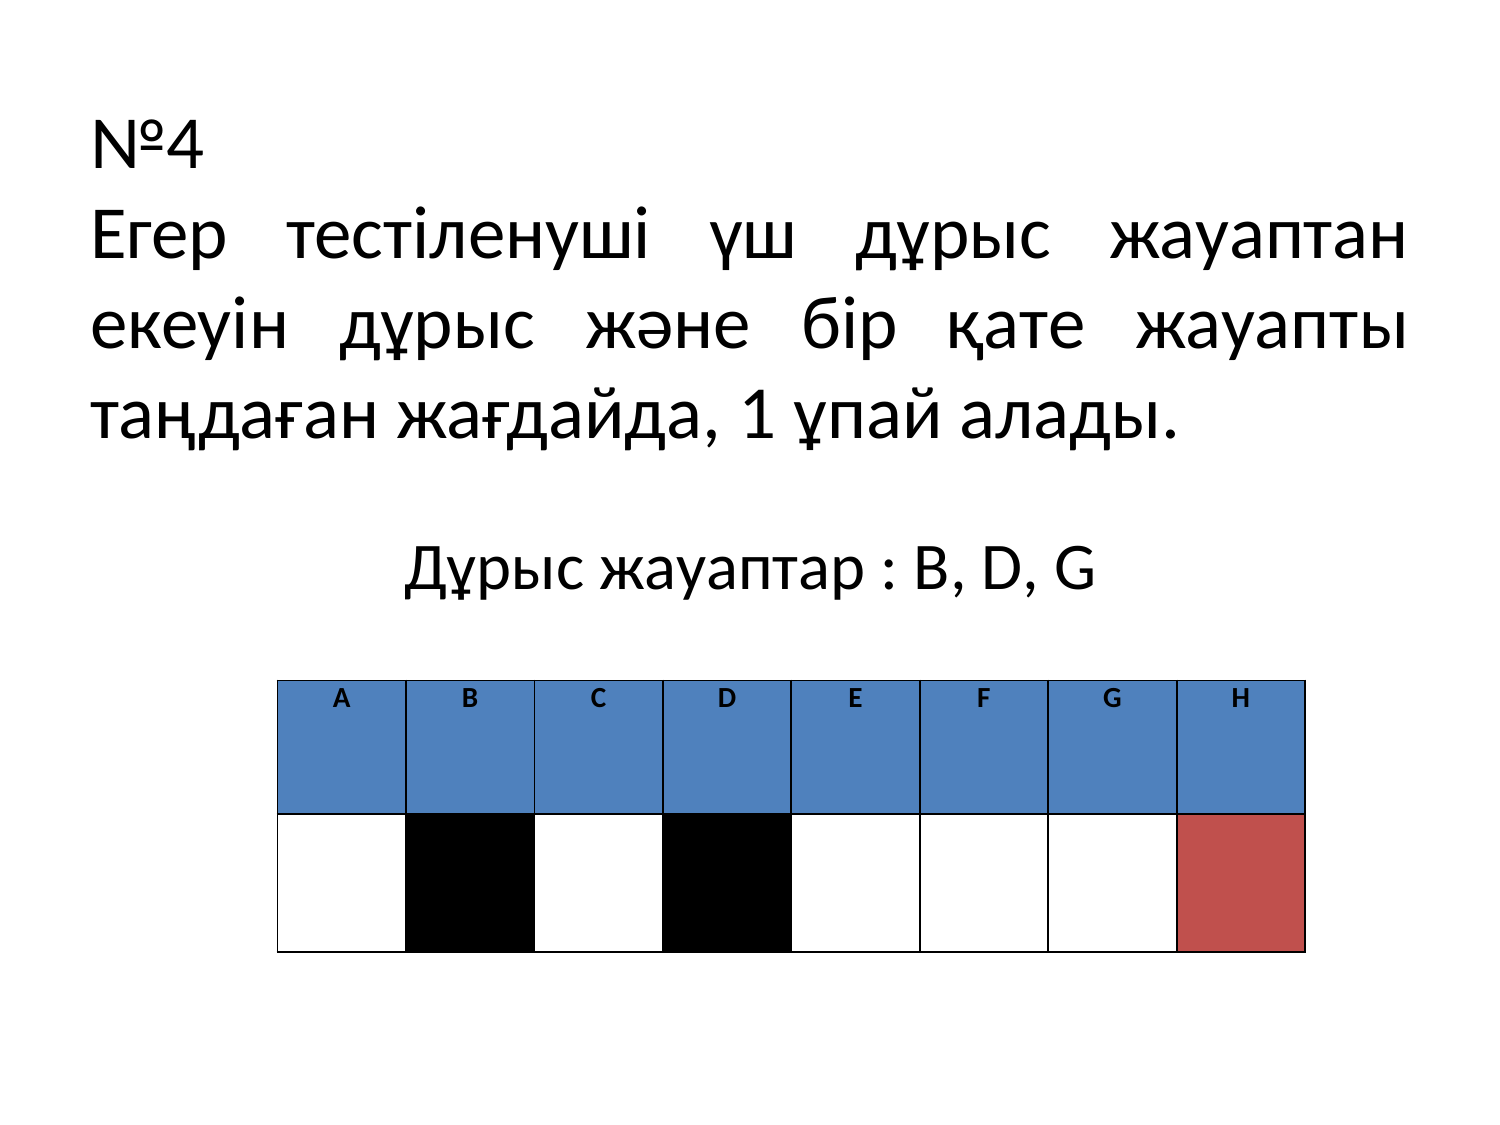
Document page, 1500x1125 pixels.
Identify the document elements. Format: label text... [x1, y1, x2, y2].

table_header E [792, 681, 919, 813]
table_header F [921, 681, 1047, 813]
table_cell [664, 815, 790, 951]
text_box Дұрыс жауаптар : B, D, G [142, 515, 1359, 1024]
table_header A [278, 681, 405, 813]
title №4 Егер тестіленуші үш дұрыс жауаптан екеуін дұрыс және бір қате жауапты таңдаған жағдайда, 1 ұпай алады. [75, 42, 1425, 504]
table_cell [278, 815, 405, 951]
table_cell [1178, 815, 1304, 951]
table_header B [407, 681, 534, 813]
table_cell [407, 815, 534, 951]
table_header C [535, 681, 662, 813]
table_header H [1178, 681, 1304, 813]
table_cell [792, 815, 919, 951]
table_cell [1049, 815, 1176, 951]
table_cell [535, 815, 662, 951]
table_header D [664, 681, 790, 813]
table_cell [921, 815, 1047, 951]
table_header G [1049, 681, 1176, 813]
